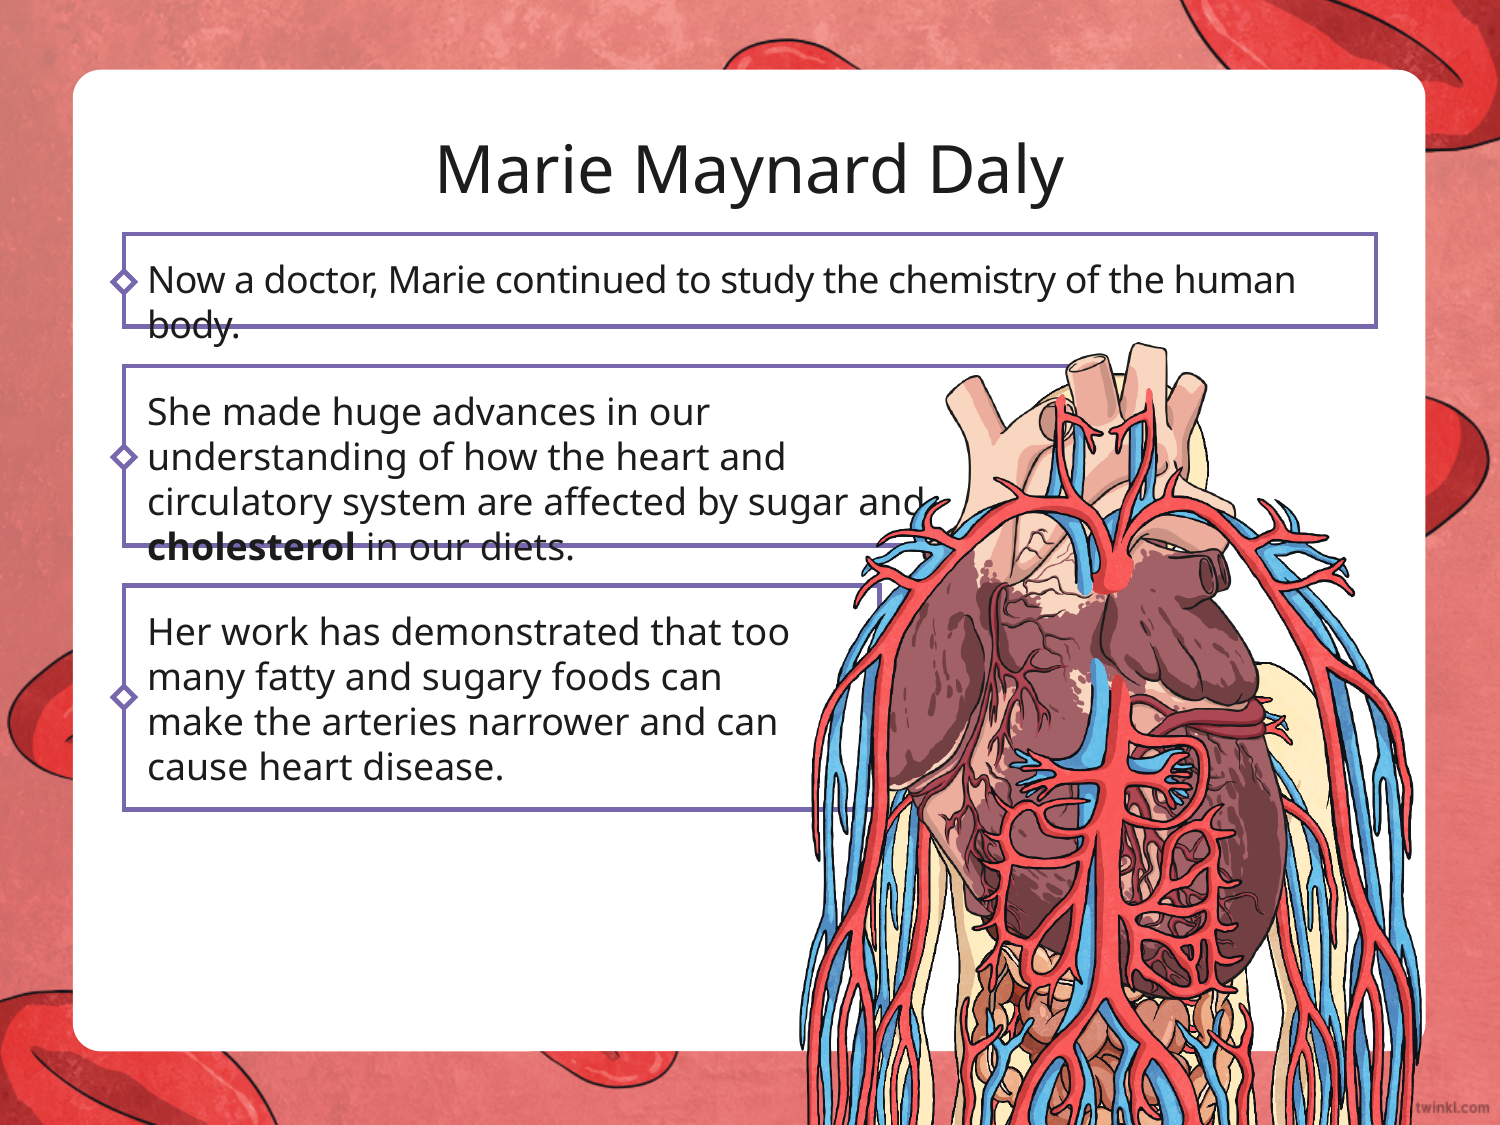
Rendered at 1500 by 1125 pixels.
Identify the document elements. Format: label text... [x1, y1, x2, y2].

picture [0, 0, 1500, 1125]
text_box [116, 585, 799, 810]
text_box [116, 365, 863, 546]
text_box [116, 234, 1376, 327]
text_box Marie Maynard Daly [123, 119, 1376, 215]
